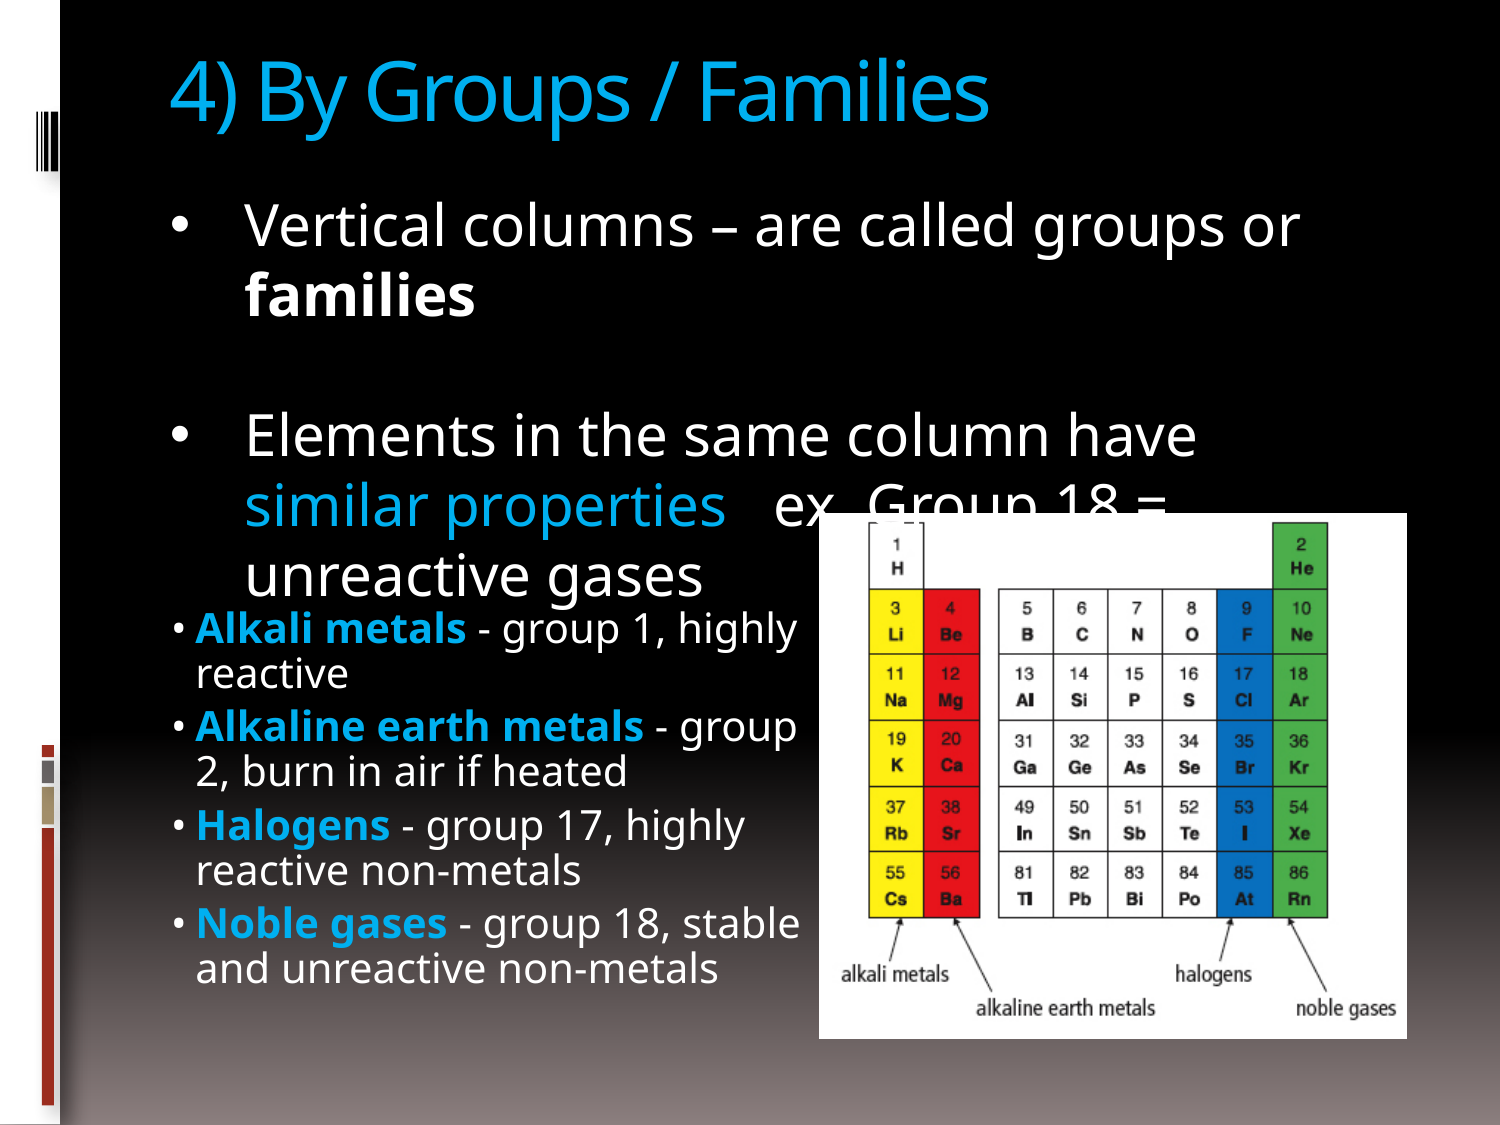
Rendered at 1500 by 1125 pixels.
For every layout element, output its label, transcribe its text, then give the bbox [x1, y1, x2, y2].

title 4) By Groups / Families [155, 30, 1431, 181]
text_box Vertical columns – are called groups or families Elements in the same column have similar properties ex. Group 18 = unreactive gases [155, 180, 1405, 731]
text_box Alkali metals - group 1, highly reactive Alkaline earth metals - group 2, burn in air if heated Halogens - group 17, highly reactive non-metals Noble gases - group 18, stable and unreactive non-metals [76, 600, 820, 1000]
picture [820, 514, 1405, 1038]
